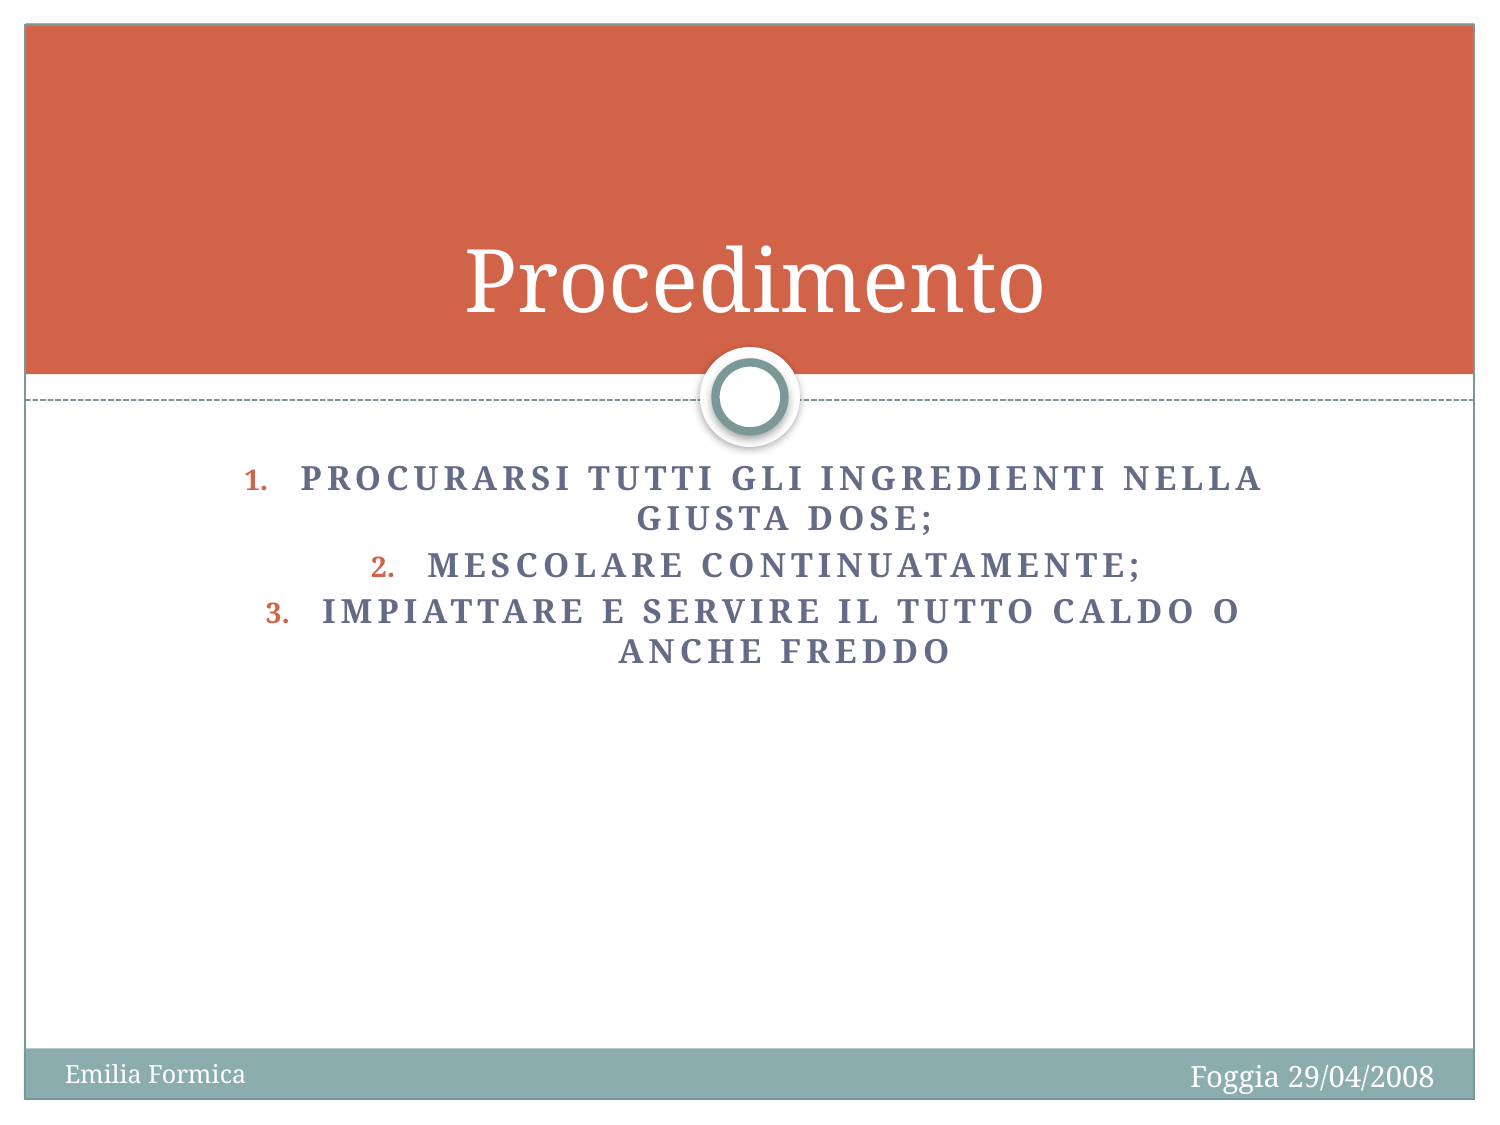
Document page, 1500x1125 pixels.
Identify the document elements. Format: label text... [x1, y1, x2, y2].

title Procedimento [118, 87, 1394, 338]
footer Emilia Formica [50, 1051, 638, 1112]
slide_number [950, 1050, 1450, 1111]
list Procurarsi tutti gli ingredienti nella giusta dose; Mescolare continuatamente; Impiattare e servire il tutto caldo o anche freddo [224, 450, 1288, 725]
